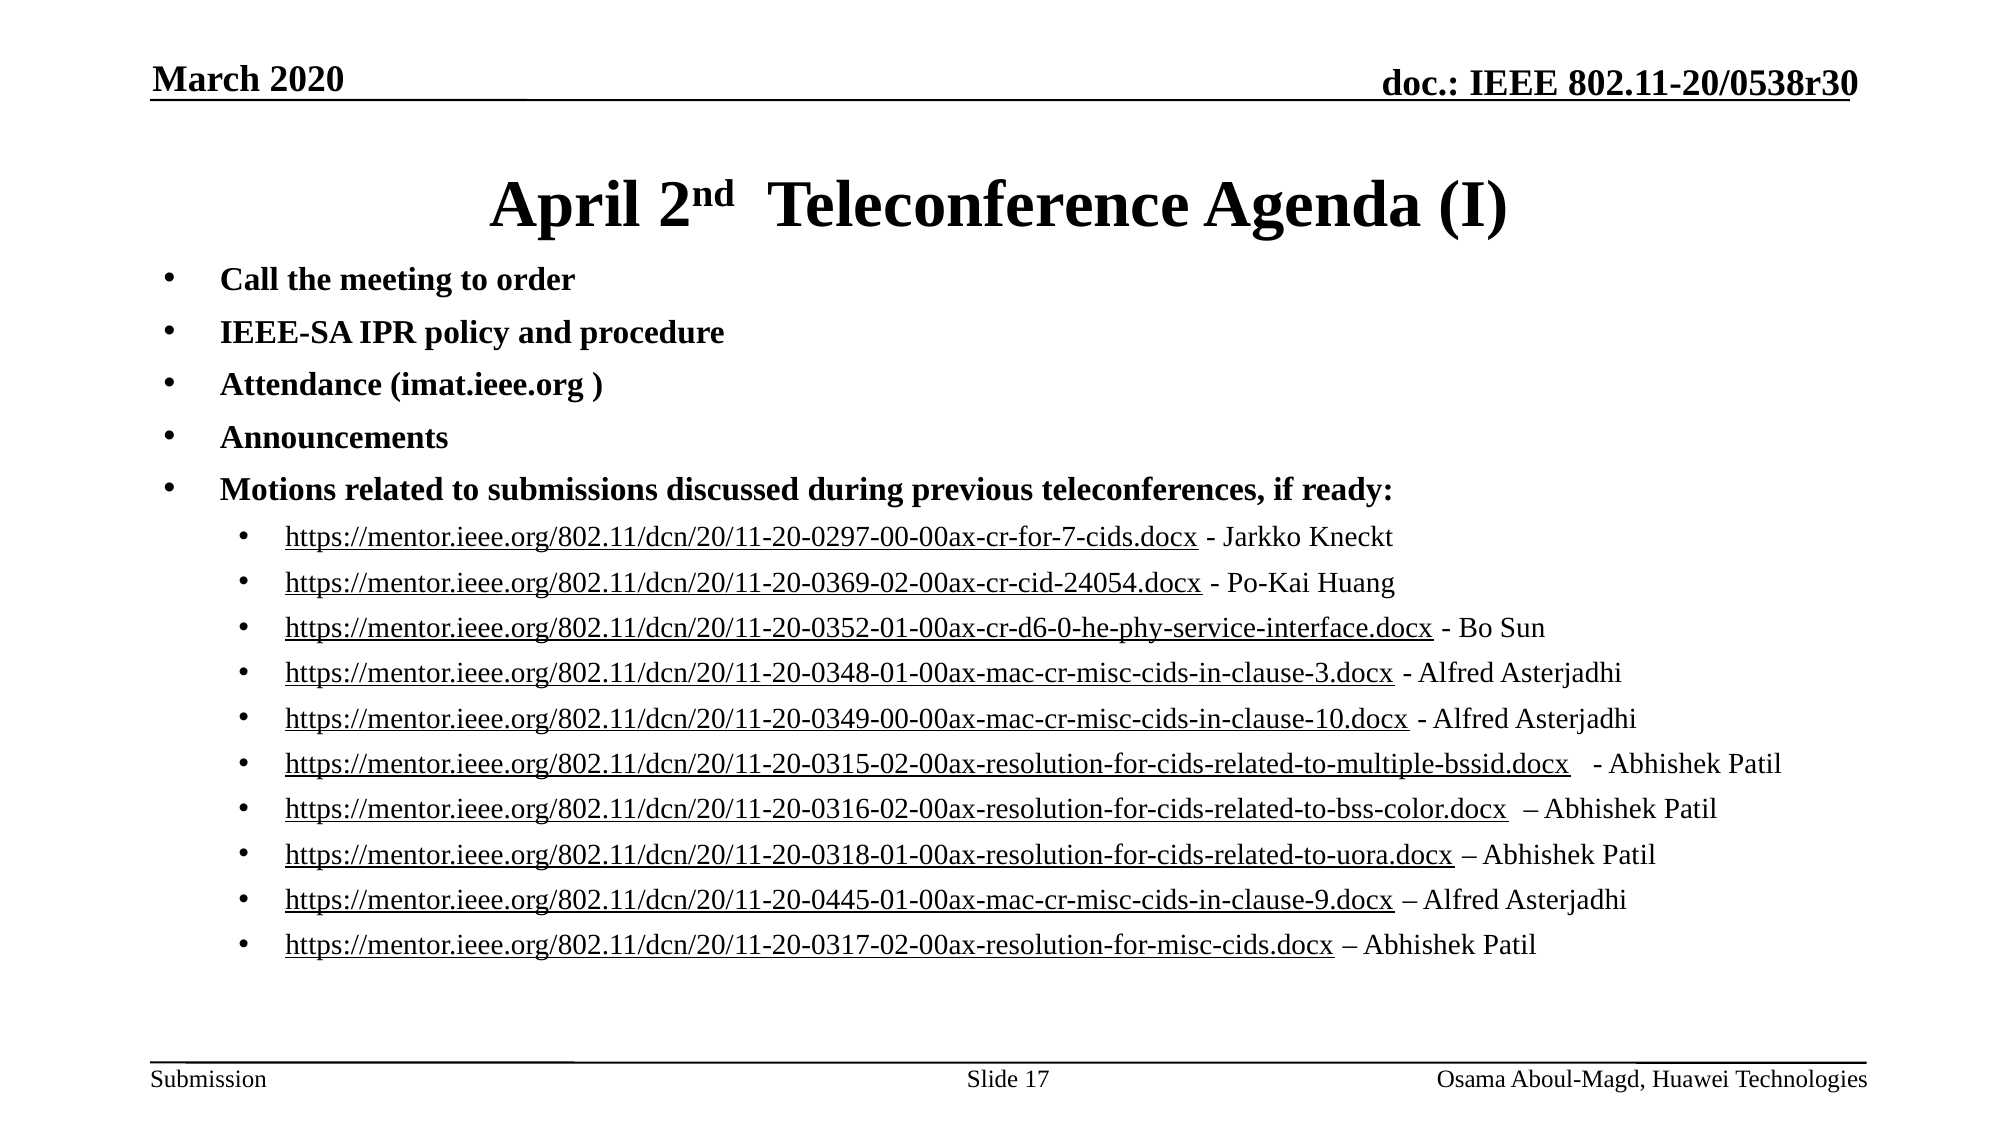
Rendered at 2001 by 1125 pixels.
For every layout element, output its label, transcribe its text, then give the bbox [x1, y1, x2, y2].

title April 2nd Teleconference Agenda (I) [149, 112, 1850, 288]
slide_number Slide 17 [950, 1061, 1067, 1123]
footer Osama Aboul-Magd, Huawei Technologies [1171, 1061, 1869, 1093]
list Call the meeting to order IEEE-SA IPR policy and procedure Attendance (imat.ieee.org ) Announcements Motions related to submissions discussed during previous teleconferences, if ready: https://mentor.ieee.org/802.11/dcn/20/11-20-0297-00-00ax-cr-for-7-cids.docx - Jarkko Kneckt https://mentor.ieee.org/802.11/dcn/20/11-20-0369-02-00ax-cr-cid-24054.docx - Po-Kai Huang https://mentor.ieee.org/802.11/dcn/20/11-20-0352-01-00ax-cr-d6-0-he-phy-service-interface.docx - Bo Sun https://mentor.ieee.org/802.11/dcn/20/11-20-0348-01-00ax-mac-cr-misc-cids-in-clause-3.docx - Alfred Asterjadhi https://mentor.ieee.org/802.11/dcn/20/11-20-0349-00-00ax-mac-cr-misc-cids-in-clause-10.docx - Alfred Asterjadhi https://mentor.ieee.org/802.11/dcn/20/11-20-0315-02-00ax-resolution-for-cids-related-to-multiple-bssid.docx - Abhishek Patil https://mentor.ieee.org/802.11/dcn/20/11-20-0316-02-00ax-resolution-for-cids-related-to-bss-color.docx – Abhishek Patil https://mentor.ieee.org/802.11/dcn/20/11-20-0318-01-00ax-resolution-for-cids-related-to-uora.docx – Abhishek Patil https://mentor.ieee.org/802.11/dcn/20/11-20-0445-01-00ax-mac-cr-misc-cids-in-clause-9.docx – Alfred Asterjadhi https://mentor.ieee.org/802.11/dcn/20/11-20-0317-02-00ax-resolution-for-misc-cids.docx – Abhishek Patil [148, 249, 1849, 925]
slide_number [152, 54, 563, 100]
